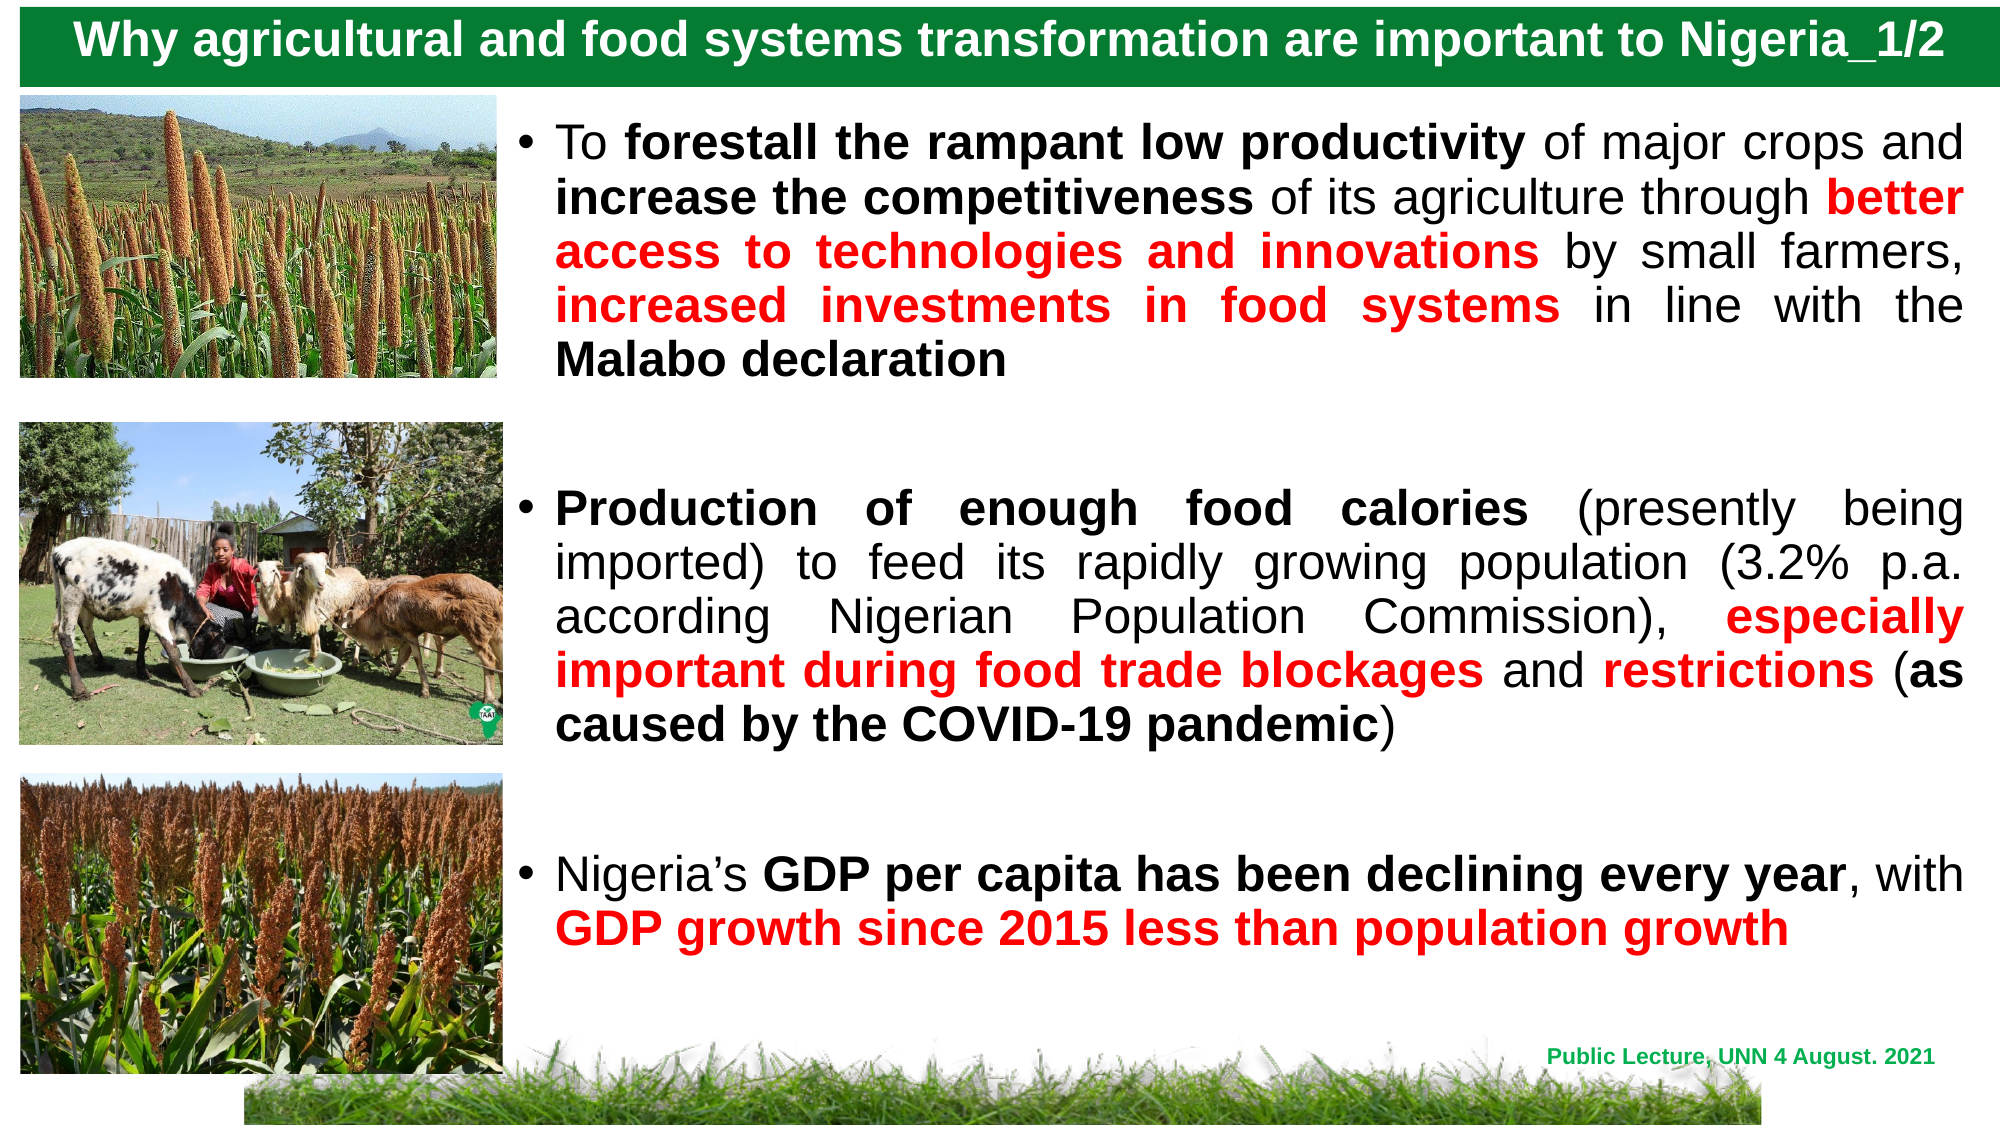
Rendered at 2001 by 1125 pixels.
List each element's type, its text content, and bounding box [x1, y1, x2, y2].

text_box Why agricultural and food systems transformation are important to Nigeria_1/2 [19, 6, 2000, 87]
text_box Public Lecture, UNN 4 August. 2021 [1532, 1034, 2000, 1077]
picture [19, 422, 503, 745]
picture [19, 95, 497, 378]
list To forestall the rampant low productivity of major crops and increase the competitiveness of its agriculture through better access to technologies and innovations by small farmers, increased investments in food systems in line with the Malabo declaration Production of enough food calories (presently being imported) to feed its rapidly growing population (3.2% p.a. according Nigerian Population Commission), especially important during food trade blockages and restrictions (as caused by the COVID-19 pandemic) Nigeria’s GDP per capita has been declining every year, with GDP growth since 2015 less than population growth [502, 109, 1980, 985]
picture [20, 772, 1762, 1125]
